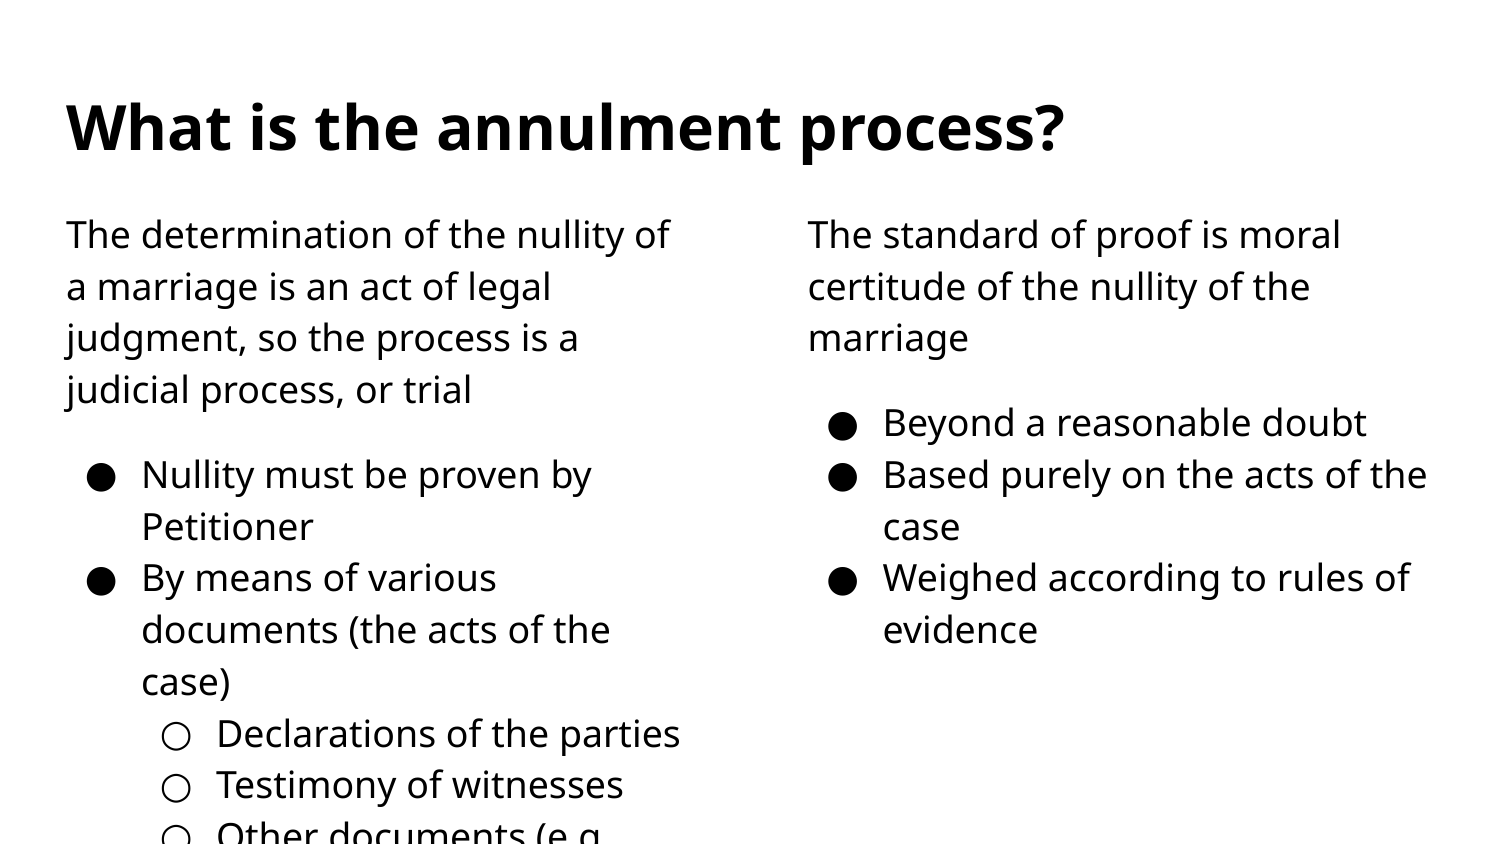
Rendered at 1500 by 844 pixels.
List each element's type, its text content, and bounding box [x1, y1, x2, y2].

list The standard of proof is moral certitude of the nullity of the marriage Beyond a reasonable doubt Based purely on the acts of the case Weighed according to rules of evidence [792, 189, 1449, 750]
list The determination of the nullity of a marriage is an act of legal judgment, so the process is a judicial process, or trial Nullity must be proven by Petitioner By means of various documents (the acts of the case) Declarations of the parties Testimony of witnesses Other documents (e.g. psychological records) [51, 189, 708, 791]
title What is the annulment process? [51, 72, 1449, 176]
